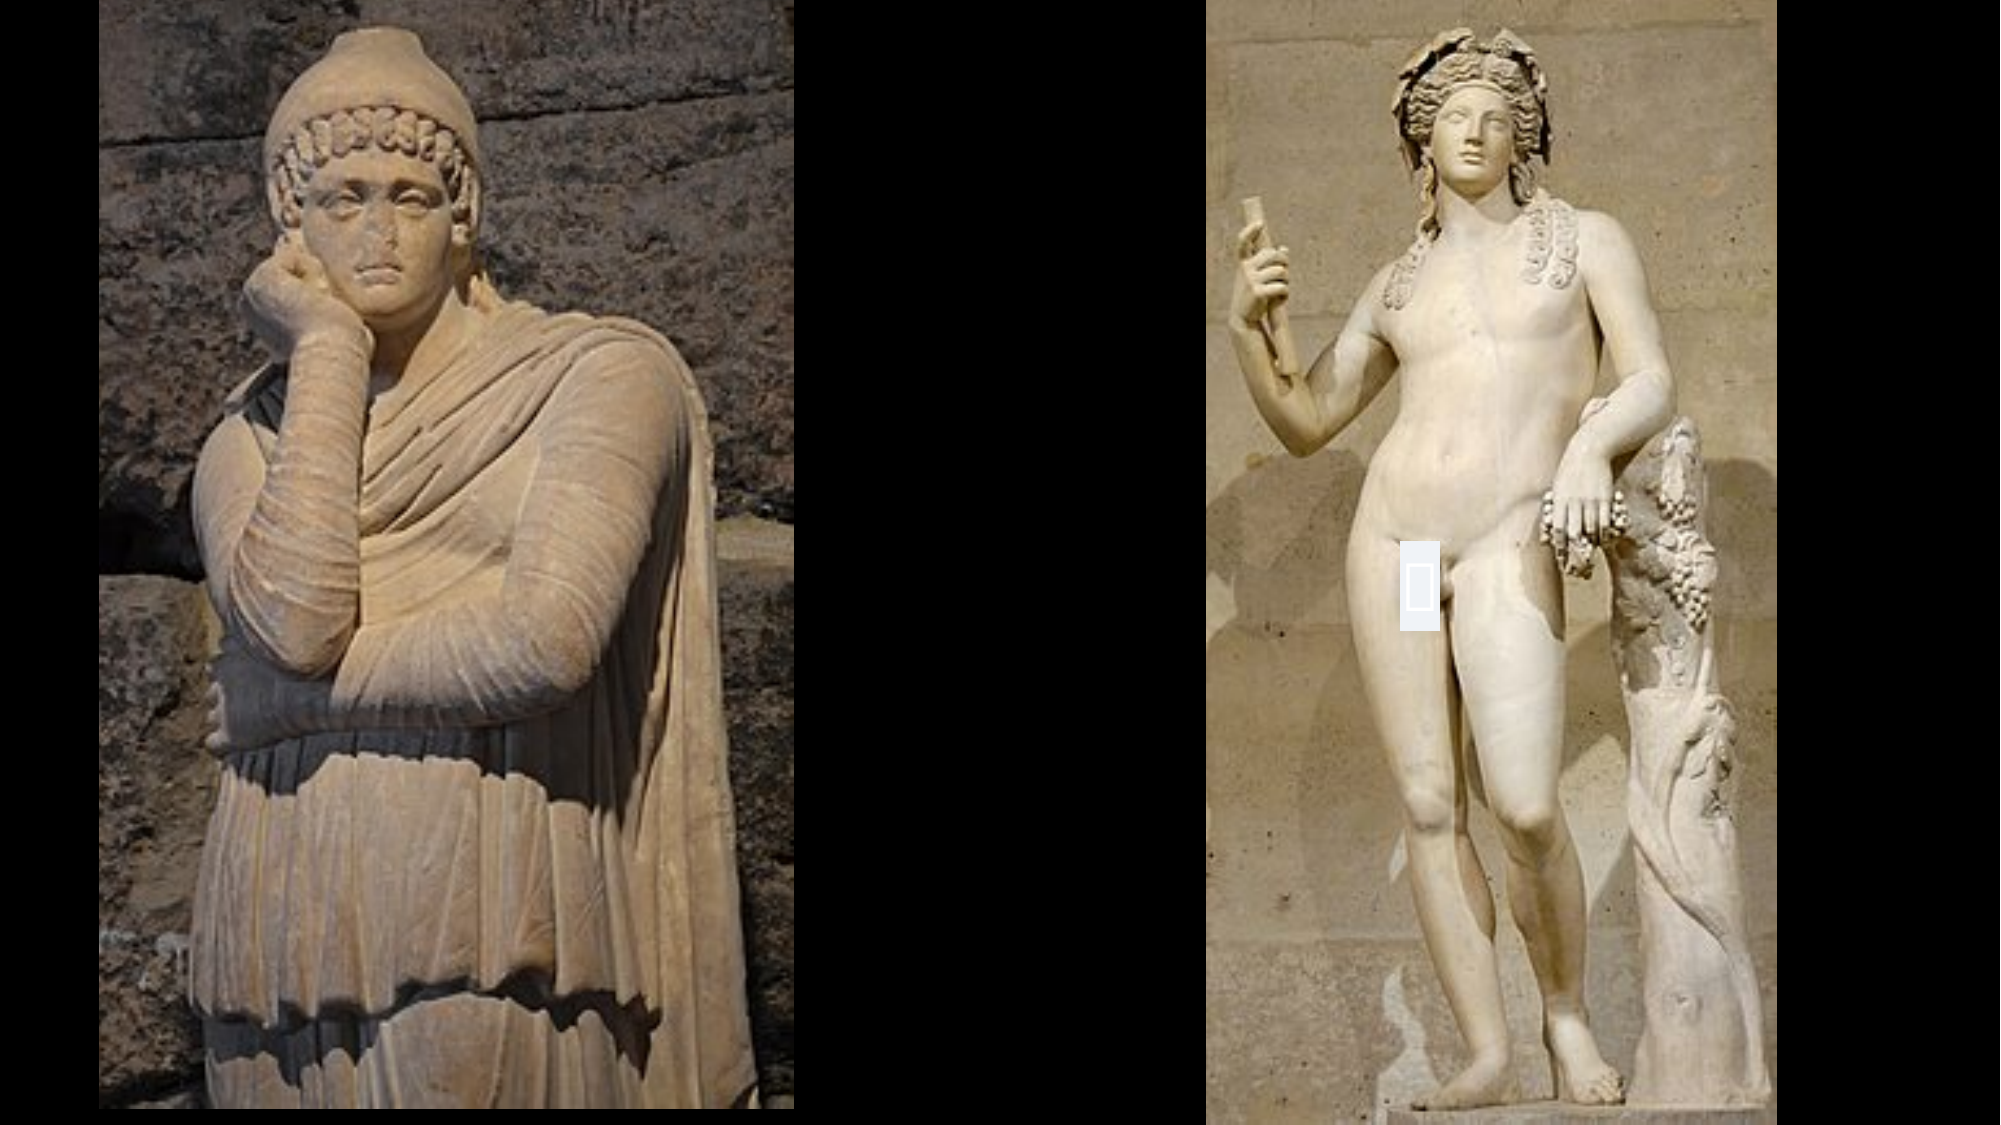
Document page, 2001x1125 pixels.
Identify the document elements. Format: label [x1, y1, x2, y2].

picture [1206, 0, 1777, 1125]
picture [99, 0, 794, 1109]
